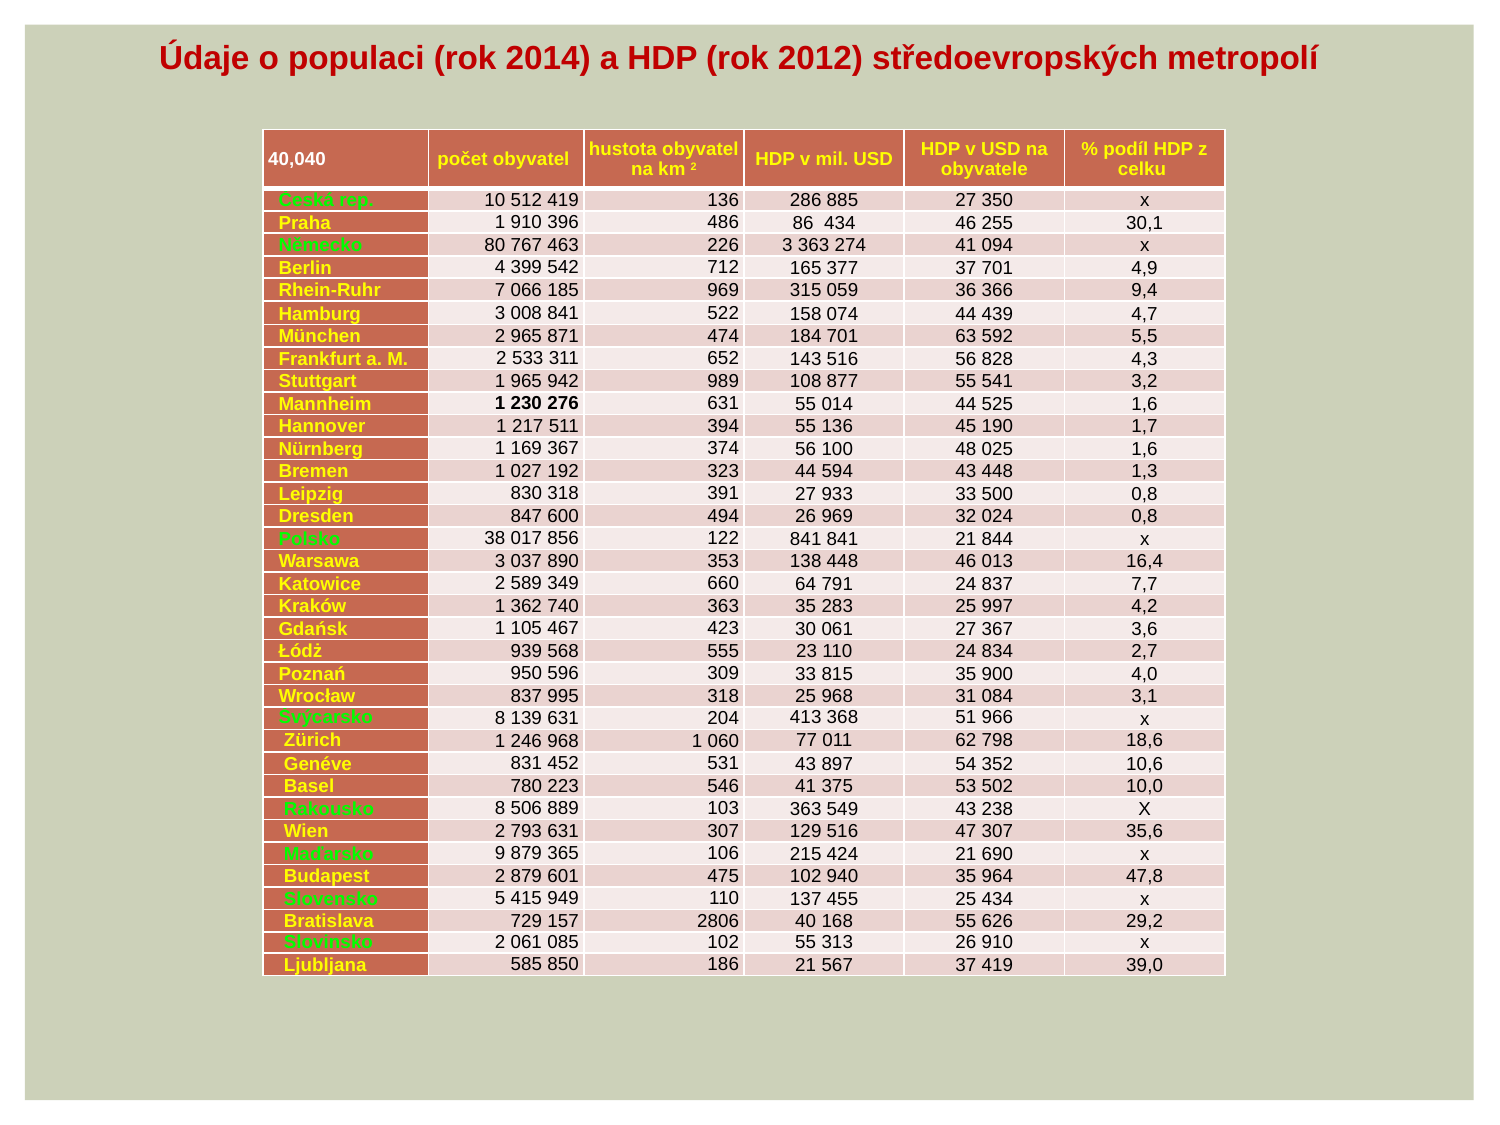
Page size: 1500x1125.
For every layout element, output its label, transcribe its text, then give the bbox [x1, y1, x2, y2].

table_cell 318 [585, 685, 743, 706]
table_cell 3,1 [1065, 685, 1224, 706]
table_cell Basel [264, 775, 428, 796]
table_cell 44 594 [745, 460, 903, 481]
table_cell 102 [585, 933, 743, 952]
table_cell 1 027 192 [429, 460, 583, 481]
table_cell 102 940 [745, 865, 903, 886]
table_cell Warsawa [264, 550, 428, 571]
table_cell 4,0 [1065, 663, 1224, 684]
table_cell 62 798 [905, 730, 1064, 751]
table_cell 226 [585, 234, 743, 255]
table_cell 1,3 [1065, 460, 1224, 481]
table_cell 23 110 [745, 640, 903, 661]
table_cell 4,7 [1065, 302, 1224, 324]
table_cell Praha [264, 212, 428, 232]
table_cell 4,3 [1065, 348, 1224, 369]
table_cell 989 [585, 370, 743, 391]
table_cell 1 060 [585, 730, 743, 751]
table_cell X [1065, 798, 1224, 819]
table_cell 186 [585, 954, 743, 975]
table_cell 1,6 [1065, 393, 1224, 414]
table_cell 54 352 [905, 753, 1064, 774]
table_cell Slovinsko [264, 933, 428, 952]
table_cell 35 283 [745, 595, 903, 616]
table_cell Česká rep. [264, 191, 428, 210]
table_cell 129 516 [745, 820, 903, 841]
table_cell 27 367 [905, 618, 1064, 639]
table_cell 969 [585, 279, 743, 300]
table_cell 2806 [585, 910, 743, 931]
table_cell 47,8 [1065, 865, 1224, 886]
table_cell 10,0 [1065, 775, 1224, 796]
table_cell 363 549 [745, 798, 903, 819]
table_cell 30,1 [1065, 212, 1224, 232]
table_cell 0,8 [1065, 505, 1224, 526]
table_cell 138 448 [745, 550, 903, 571]
table_cell 21 690 [905, 843, 1064, 864]
table_cell 4 399 542 [429, 257, 583, 277]
table_cell 41 094 [905, 234, 1064, 255]
table_cell x [1065, 234, 1224, 255]
table_cell 1 217 511 [429, 415, 583, 436]
table_cell 77 011 [745, 730, 903, 751]
table_cell 847 600 [429, 505, 583, 526]
table_cell 35 964 [905, 865, 1064, 886]
table_cell 5,5 [1065, 325, 1224, 346]
table_cell 939 568 [429, 640, 583, 661]
table_cell 374 [585, 438, 743, 459]
table_cell 837 995 [429, 685, 583, 706]
table_cell 47 307 [905, 820, 1064, 841]
table_cell 46 013 [905, 550, 1064, 571]
table_cell 143 516 [745, 348, 903, 369]
table_cell 55 626 [905, 910, 1064, 931]
table_cell 55 313 [745, 933, 903, 952]
table_cell 413 368 [745, 708, 903, 729]
table_cell Budapest [264, 865, 428, 886]
table_cell 2 533 311 [429, 348, 583, 369]
table_cell 33 500 [905, 483, 1064, 504]
table_cell 137 455 [745, 888, 903, 909]
table_cell 33 815 [745, 663, 903, 684]
table_cell 423 [585, 618, 743, 639]
table_cell 43 238 [905, 798, 1064, 819]
table_cell Slovensko [264, 888, 428, 909]
table_cell 660 [585, 573, 743, 594]
table_cell 55 541 [905, 370, 1064, 391]
table_cell 44 439 [905, 302, 1064, 324]
table_cell 729 157 [429, 910, 583, 931]
table_cell 24 837 [905, 573, 1064, 594]
text_box Údaje o populaci (rok 2014) a HDP (rok 2012) středoevropských metropolí [41, 0, 1447, 129]
table_cell 3 037 890 [429, 550, 583, 571]
table_cell 26 969 [745, 505, 903, 526]
table_cell 35,6 [1065, 820, 1224, 841]
table_cell 7 066 185 [429, 279, 583, 300]
table_cell 21 567 [745, 954, 903, 975]
table_cell 43 448 [905, 460, 1064, 481]
table_header počet obyvatel [429, 130, 583, 186]
table_cell Leipzig [264, 483, 428, 504]
table_cell 165 377 [745, 257, 903, 277]
table_cell 32 024 [905, 505, 1064, 526]
table_cell 0,8 [1065, 483, 1224, 504]
table_cell 712 [585, 257, 743, 277]
table_cell Frankfurt a. M. [264, 348, 428, 369]
table_cell 27 933 [745, 483, 903, 504]
table_cell 286 885 [745, 191, 903, 210]
table_cell Nürnberg [264, 438, 428, 459]
table_cell Polsko [264, 528, 428, 549]
table_cell 46 255 [905, 212, 1064, 232]
table_cell 55 136 [745, 415, 903, 436]
table_cell 323 [585, 460, 743, 481]
table_cell 7,7 [1065, 573, 1224, 594]
table_cell Mannheim [264, 393, 428, 414]
table_cell 48 025 [905, 438, 1064, 459]
table_header HDP v mil. USD [745, 130, 903, 186]
table_cell Stuttgart [264, 370, 428, 391]
table_cell 4,2 [1065, 595, 1224, 616]
table_cell 3,6 [1065, 618, 1224, 639]
table_cell 10 512 419 [429, 191, 583, 210]
table_cell x [1065, 708, 1224, 729]
table_cell x [1065, 843, 1224, 864]
table_header HDP v USD na obyvatele [905, 130, 1064, 186]
table_cell 4,9 [1065, 257, 1224, 277]
table_cell 1 246 968 [429, 730, 583, 751]
table_cell Wien [264, 820, 428, 841]
table_cell 86 434 [745, 212, 903, 232]
table_cell 122 [585, 528, 743, 549]
table_cell 43 897 [745, 753, 903, 774]
table_cell 51 966 [905, 708, 1064, 729]
table_cell 215 424 [745, 843, 903, 864]
table_cell Německo [264, 234, 428, 255]
table_cell Łódż [264, 640, 428, 661]
table_cell 16,4 [1065, 550, 1224, 571]
table_cell 1 169 367 [429, 438, 583, 459]
table_cell 309 [585, 663, 743, 684]
table_cell 307 [585, 820, 743, 841]
table_cell 64 791 [745, 573, 903, 594]
table_cell 631 [585, 393, 743, 414]
table_cell 108 877 [745, 370, 903, 391]
table_cell x [1065, 888, 1224, 909]
table_cell 9,4 [1065, 279, 1224, 300]
table_cell 8 139 631 [429, 708, 583, 729]
table_cell 39,0 [1065, 954, 1224, 975]
table_cell Berlin [264, 257, 428, 277]
table_cell 38 017 856 [429, 528, 583, 549]
table_cell 2 965 871 [429, 325, 583, 346]
table_cell 2 061 085 [429, 933, 583, 952]
table_cell 1 965 942 [429, 370, 583, 391]
table_cell Zürich [264, 730, 428, 751]
table_cell 37 419 [905, 954, 1064, 975]
table_cell 830 318 [429, 483, 583, 504]
table_cell x [1065, 191, 1224, 210]
table_cell 531 [585, 753, 743, 774]
table_cell 652 [585, 348, 743, 369]
table_cell 555 [585, 640, 743, 661]
table_cell 5 415 949 [429, 888, 583, 909]
table_cell 25 997 [905, 595, 1064, 616]
table_cell 2,7 [1065, 640, 1224, 661]
table_cell 24 834 [905, 640, 1064, 661]
table_cell 475 [585, 865, 743, 886]
table_cell 3 363 274 [745, 234, 903, 255]
table_cell 25 434 [905, 888, 1064, 909]
table_cell 1 910 396 [429, 212, 583, 232]
table_cell Hannover [264, 415, 428, 436]
table_cell 2 793 631 [429, 820, 583, 841]
table_cell 950 596 [429, 663, 583, 684]
table_cell Švýcarsko [264, 708, 428, 729]
table_cell 53 502 [905, 775, 1064, 796]
table_cell München [264, 325, 428, 346]
table_header hustota obyvatel na km 2 [585, 130, 743, 186]
table_cell 37 701 [905, 257, 1064, 277]
table_cell Wrocław [264, 685, 428, 706]
table_cell 494 [585, 505, 743, 526]
table_cell 831 452 [429, 753, 583, 774]
table_cell 394 [585, 415, 743, 436]
table_cell 45 190 [905, 415, 1064, 436]
table_cell 391 [585, 483, 743, 504]
table_cell Dresden [264, 505, 428, 526]
table_cell 110 [585, 888, 743, 909]
table_cell 41 375 [745, 775, 903, 796]
table_cell Hamburg [264, 302, 428, 324]
table_cell Bremen [264, 460, 428, 481]
table_cell 26 910 [905, 933, 1064, 952]
table_cell 56 100 [745, 438, 903, 459]
table_cell 56 828 [905, 348, 1064, 369]
table_cell Poznań [264, 663, 428, 684]
table_cell 474 [585, 325, 743, 346]
table_cell 44 525 [905, 393, 1064, 414]
table_header % podíl HDP z celku [1065, 130, 1224, 186]
table_cell Katowice [264, 573, 428, 594]
table_cell Genéve [264, 753, 428, 774]
table_cell 585 850 [429, 954, 583, 975]
table_cell 1,7 [1065, 415, 1224, 436]
table_cell 315 059 [745, 279, 903, 300]
table_cell Gdańsk [264, 618, 428, 639]
table_cell 3,2 [1065, 370, 1224, 391]
table_cell 27 350 [905, 191, 1064, 210]
table_cell 363 [585, 595, 743, 616]
table_cell 18,6 [1065, 730, 1224, 751]
table_cell 103 [585, 798, 743, 819]
table_cell 486 [585, 212, 743, 232]
table_cell 30 061 [745, 618, 903, 639]
table_cell Kraków [264, 595, 428, 616]
table_cell 841 841 [745, 528, 903, 549]
table_cell 546 [585, 775, 743, 796]
table_cell 25 968 [745, 685, 903, 706]
table_cell Bratislava [264, 910, 428, 931]
table_cell 2 879 601 [429, 865, 583, 886]
table_cell 29,2 [1065, 910, 1224, 931]
table_header 40,040 [264, 130, 428, 186]
table_cell 158 074 [745, 302, 903, 324]
table_cell 1 230 276 [429, 393, 583, 414]
table_cell Rakousko [264, 798, 428, 819]
table_cell 204 [585, 708, 743, 729]
table_cell 353 [585, 550, 743, 571]
table_cell 55 014 [745, 393, 903, 414]
table_cell Maďarsko [264, 843, 428, 864]
table_cell 184 701 [745, 325, 903, 346]
table_cell 80 767 463 [429, 234, 583, 255]
table_cell 1,6 [1065, 438, 1224, 459]
table_cell x [1065, 933, 1224, 952]
table_cell Rhein-Ruhr [264, 279, 428, 300]
table_cell 136 [585, 191, 743, 210]
table_cell 3 008 841 [429, 302, 583, 324]
table_cell Ljubljana [264, 954, 428, 975]
table_cell 780 223 [429, 775, 583, 796]
table_cell 21 844 [905, 528, 1064, 549]
table_cell 106 [585, 843, 743, 864]
table_cell 10,6 [1065, 753, 1224, 774]
table_cell 1 105 467 [429, 618, 583, 639]
table_cell 8 506 889 [429, 798, 583, 819]
table_cell 522 [585, 302, 743, 324]
table_cell 31 084 [905, 685, 1064, 706]
table_cell 1 362 740 [429, 595, 583, 616]
table_cell 36 366 [905, 279, 1064, 300]
table_cell 9 879 365 [429, 843, 583, 864]
table_cell 35 900 [905, 663, 1064, 684]
table_cell 2 589 349 [429, 573, 583, 594]
table_cell 40 168 [745, 910, 903, 931]
table_cell x [1065, 528, 1224, 549]
table_cell 63 592 [905, 325, 1064, 346]
